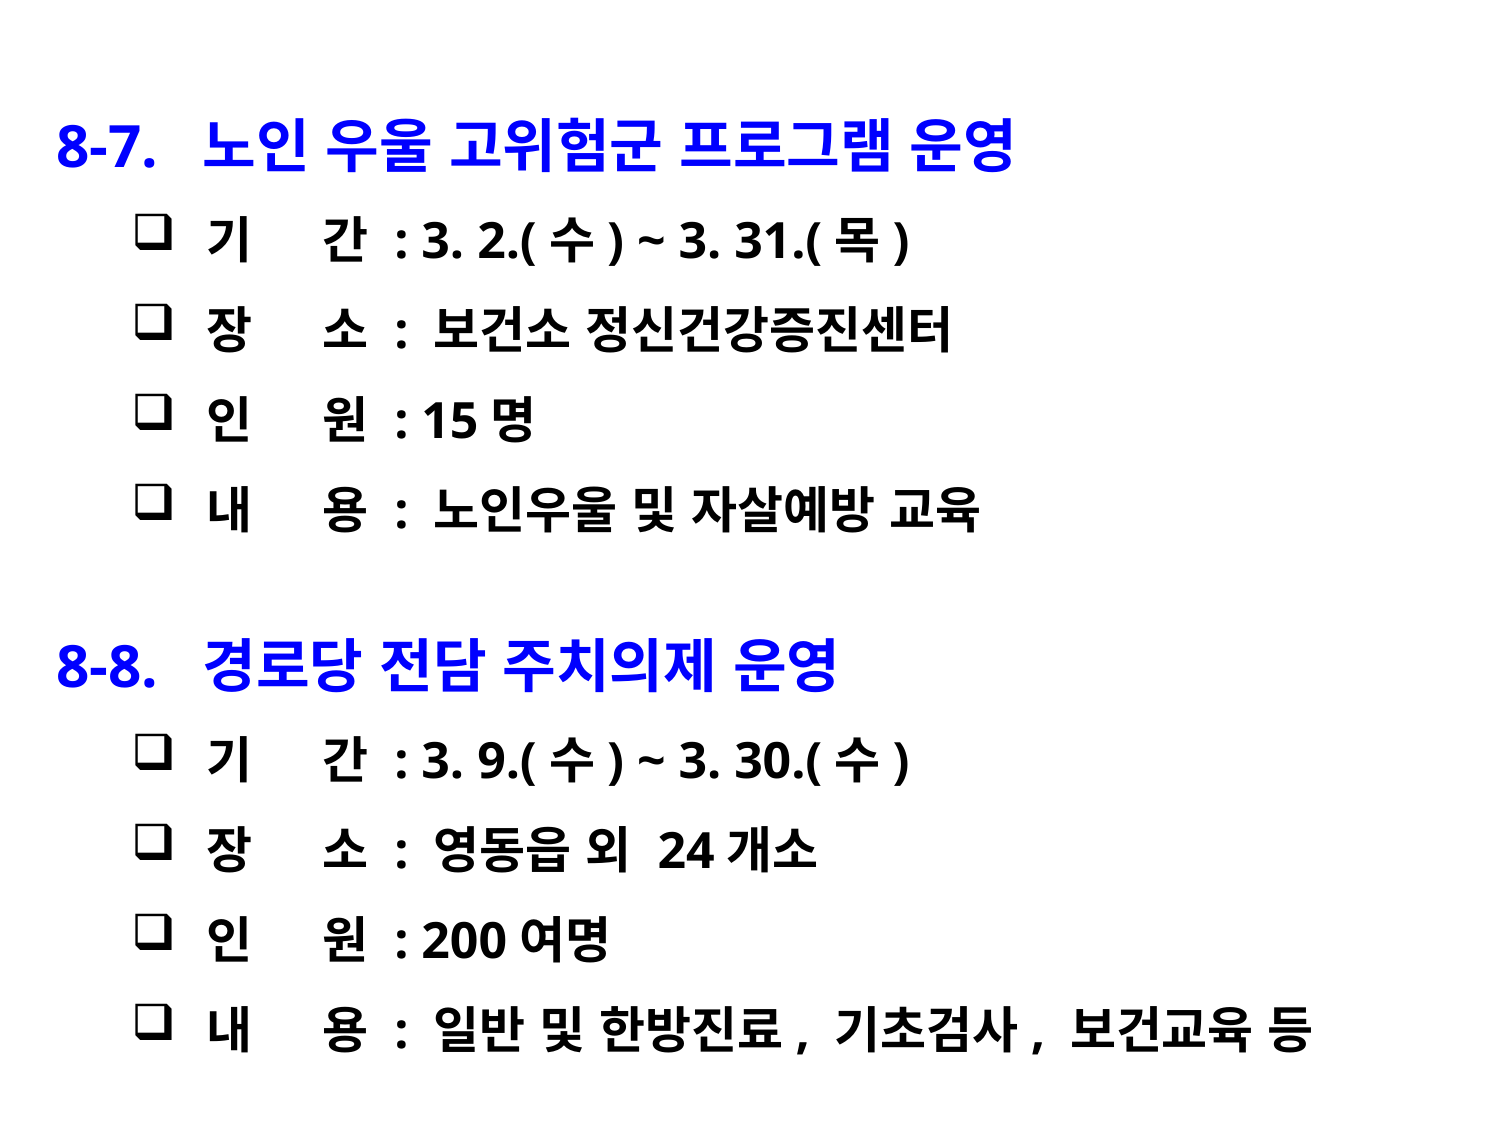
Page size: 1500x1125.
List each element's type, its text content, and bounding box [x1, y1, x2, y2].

text_box 8-8. 경로당 전담 주치의제 운영 기 간 : 3. 9.(수) ~ 3. 30.(수) 장 소 : 영동읍 외 24개소 인 원 : 200여명 내 용 : 일반 및 한방진료, 기초검사, 보건교육 등 [41, 586, 1471, 1078]
text_box 8-7. 노인 우울 고위험군 프로그램 운영 기 간 : 3. 2.(수) ~ 3. 31.(목) 장 소 : 보건소 정신건강증진센터 인 원 : 15명 내 용 : 노인우울 및 자살예방 교육 [41, 66, 1471, 558]
